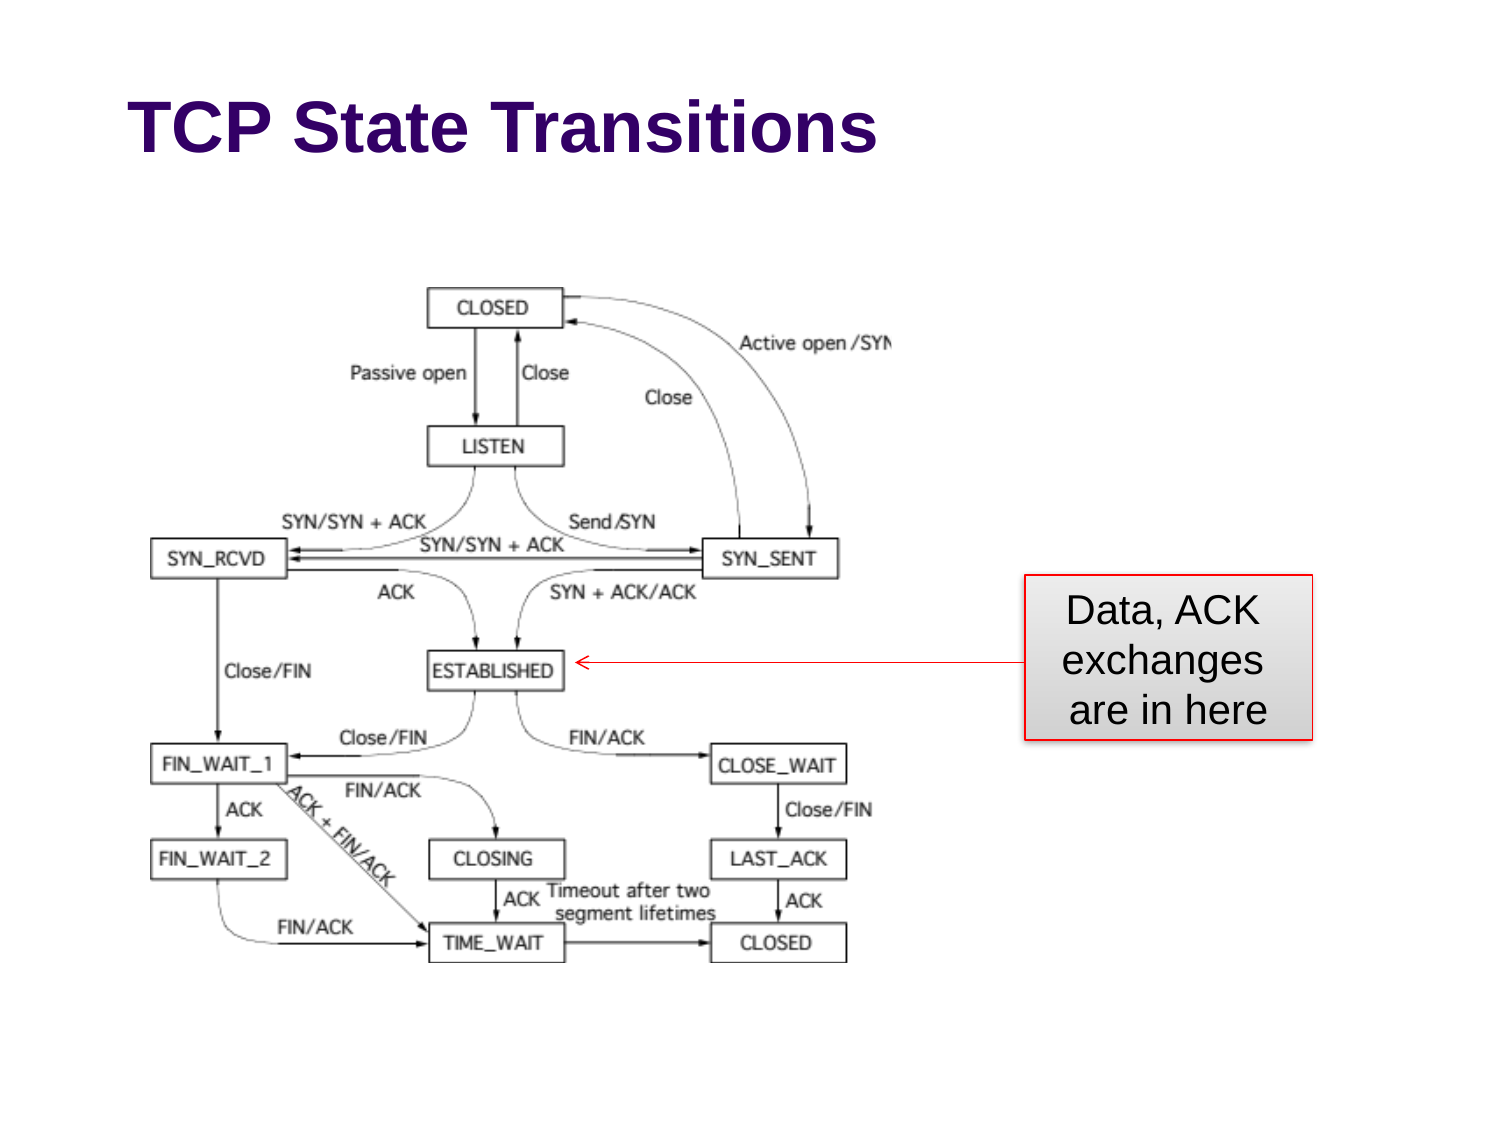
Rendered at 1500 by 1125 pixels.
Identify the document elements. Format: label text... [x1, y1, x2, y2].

title TCP State Transitions [112, 50, 1388, 175]
text_box Data, ACK exchanges are in here [1024, 574, 1313, 741]
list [149, 287, 892, 963]
